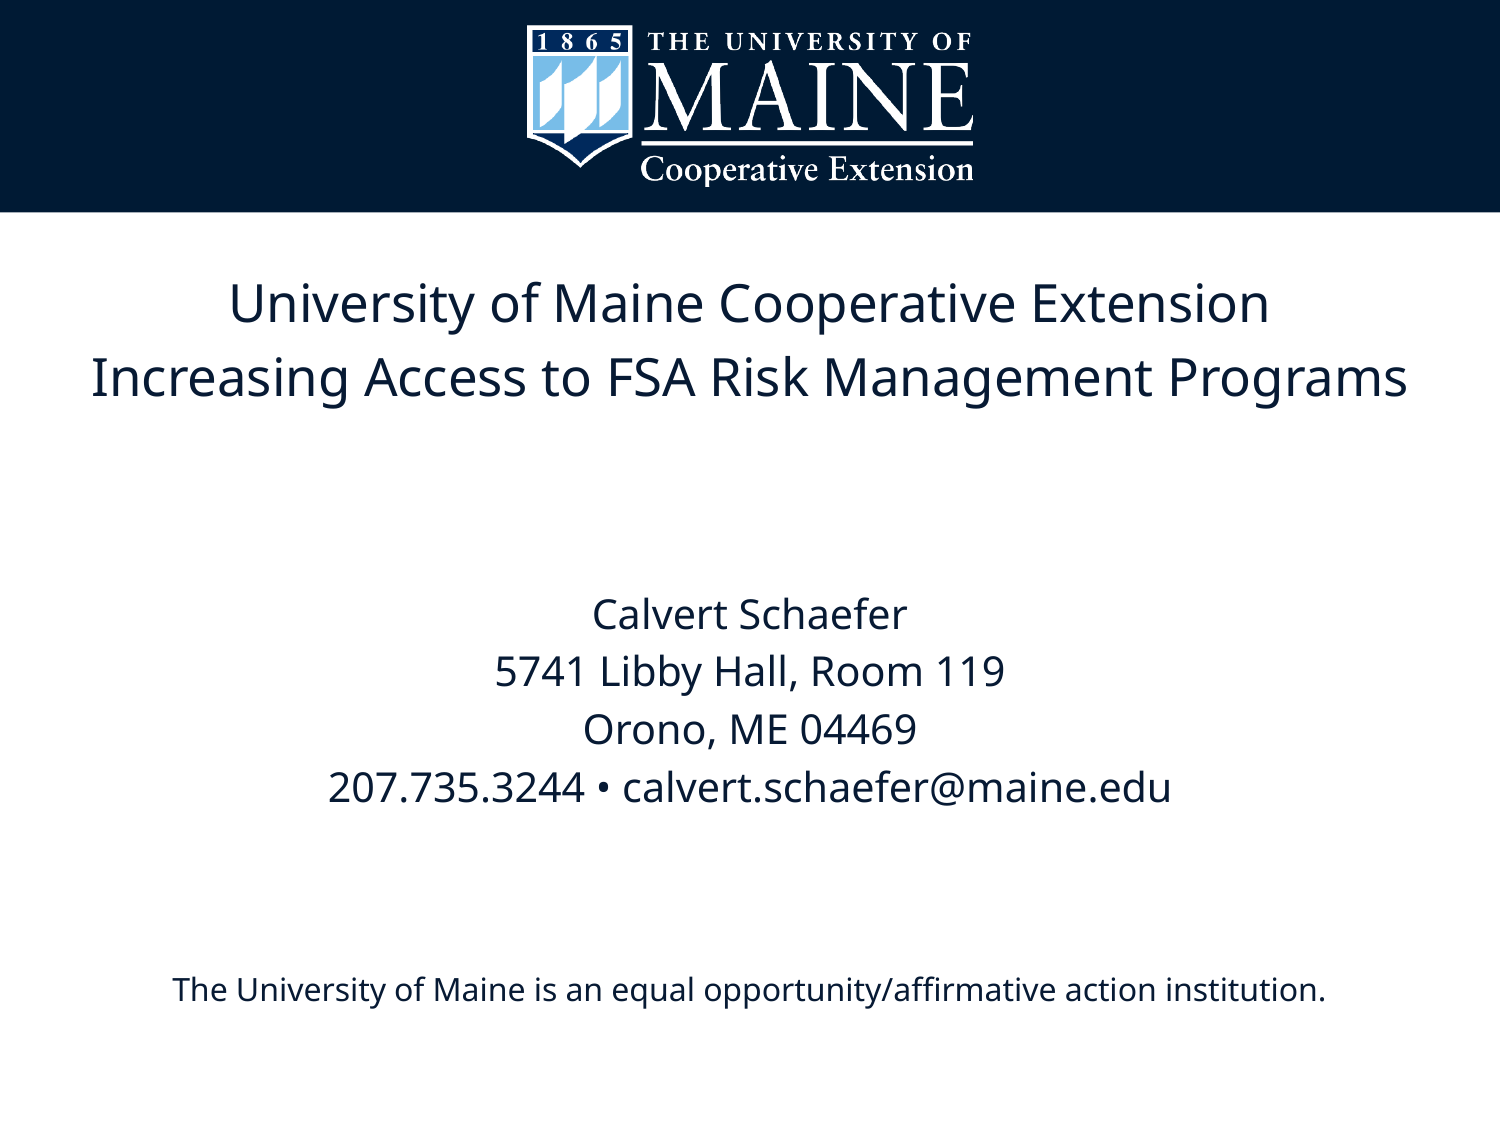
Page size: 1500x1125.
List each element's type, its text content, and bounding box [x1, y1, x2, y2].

list University of Maine Cooperative Extension Increasing Access to FSA Risk Management Programs Calvert Schaefer 5741 Libby Hall, Room 119 Orono, ME 04469 207.735.3244 • calvert.schaefer@maine.edu The University of Maine is an equal opportunity/affirmative action institution. [75, 262, 1425, 1075]
